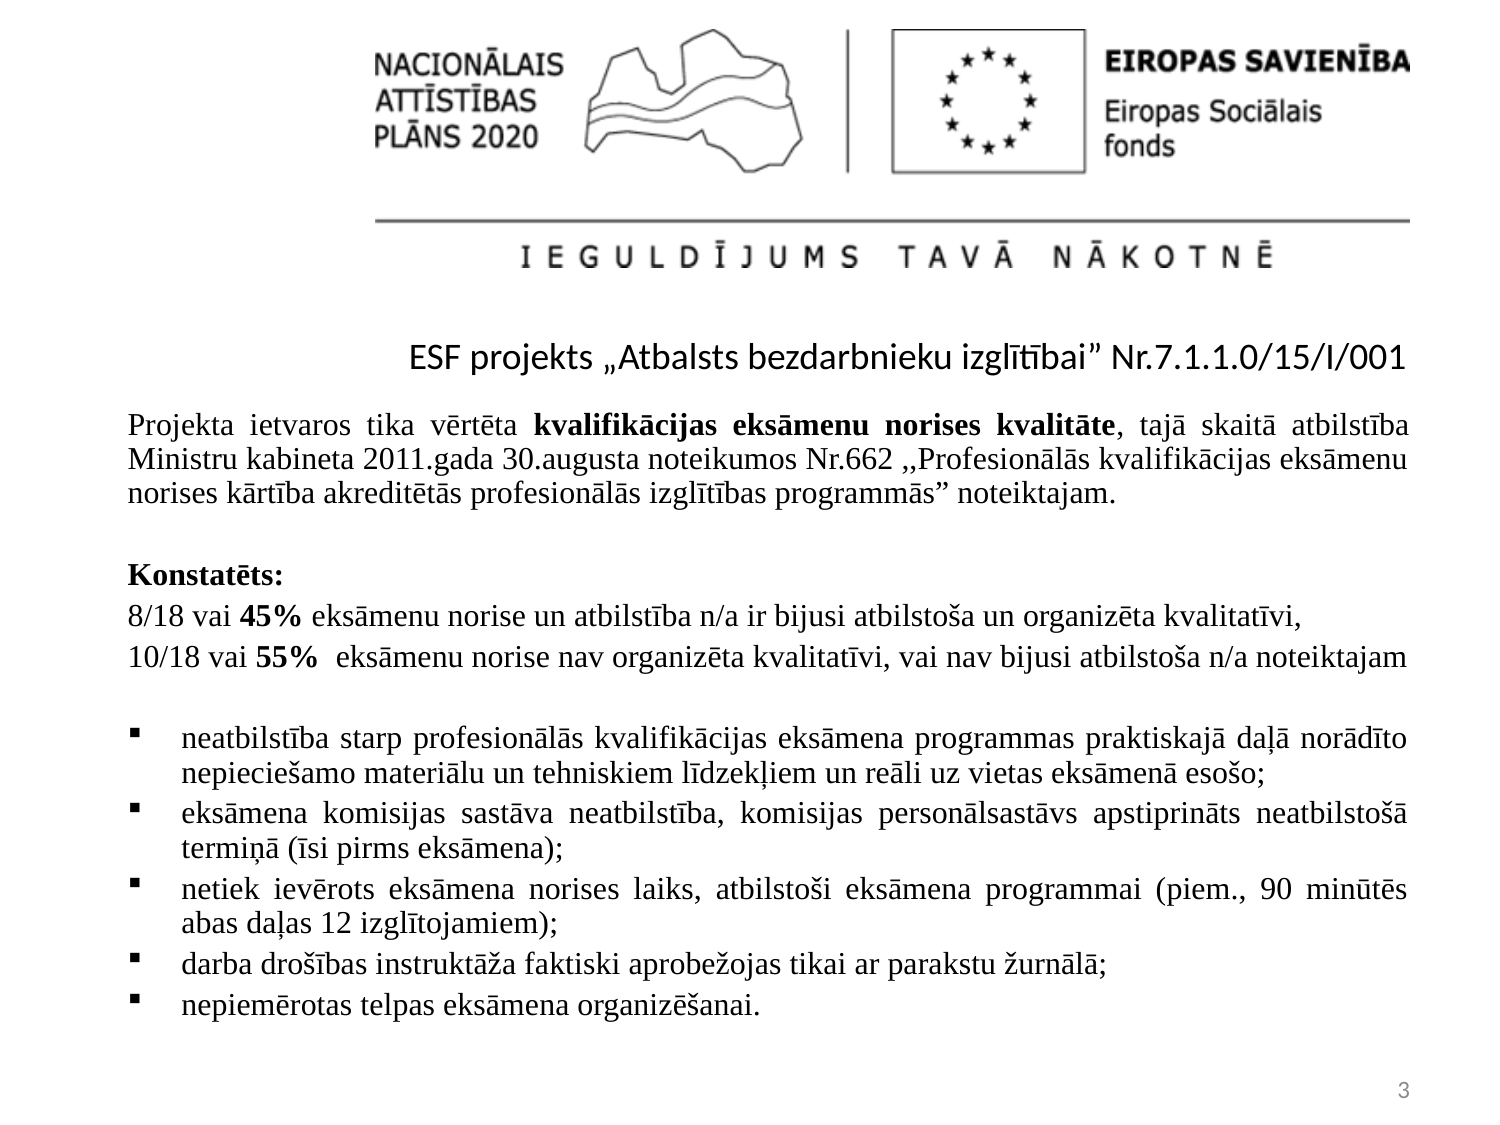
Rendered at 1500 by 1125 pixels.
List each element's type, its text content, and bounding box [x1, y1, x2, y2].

title ESF projekts „Atbalsts bezdarbnieku izglītībai” Nr.7.1.1.0/15/I/001 [390, 287, 1425, 421]
text_box Projekta ietvaros tika vērtēta kvalifikācijas eksāmenu norises kvalitāte, tajā skaitā atbilstība Ministru kabineta 2011.gada 30.augusta noteikumos Nr.662 ,,Profesionālās kvalifikācijas eksāmenu norises kārtība akreditētās profesionālās izglītības programmās” noteiktajam. Konstatēts: 8/18 vai 45% eksāmenu norise un atbilstība n/a ir bijusi atbilstoša un organizēta kvalitatīvi, 10/18 vai 55% eksāmenu norise nav organizēta kvalitatīvi, vai nav bijusi atbilstoša n/a noteiktajam neatbilstība starp profesionālās kvalifikācijas eksāmena programmas praktiskajā daļā norādīto nepieciešamo materiālu un tehniskiem līdzekļiem un reāli uz vietas eksāmenā esošo; eksāmena komisijas sastāva neatbilstība, komisijas personālsastāvs apstiprināts neatbilstošā termiņā (īsi pirms eksāmena); netiek ievērots eksāmena norises laiks, atbilstoši eksāmena programmai (piem., 90 minūtēs abas daļas 12 izglītojamiem); darba drošības instruktāža faktiski aprobežojas tikai ar parakstu žurnālā; nepiemērotas telpas eksāmena organizēšanai. [112, 399, 1425, 1075]
slide_number 3 [1224, 1075, 1425, 1103]
picture [374, 29, 1410, 268]
